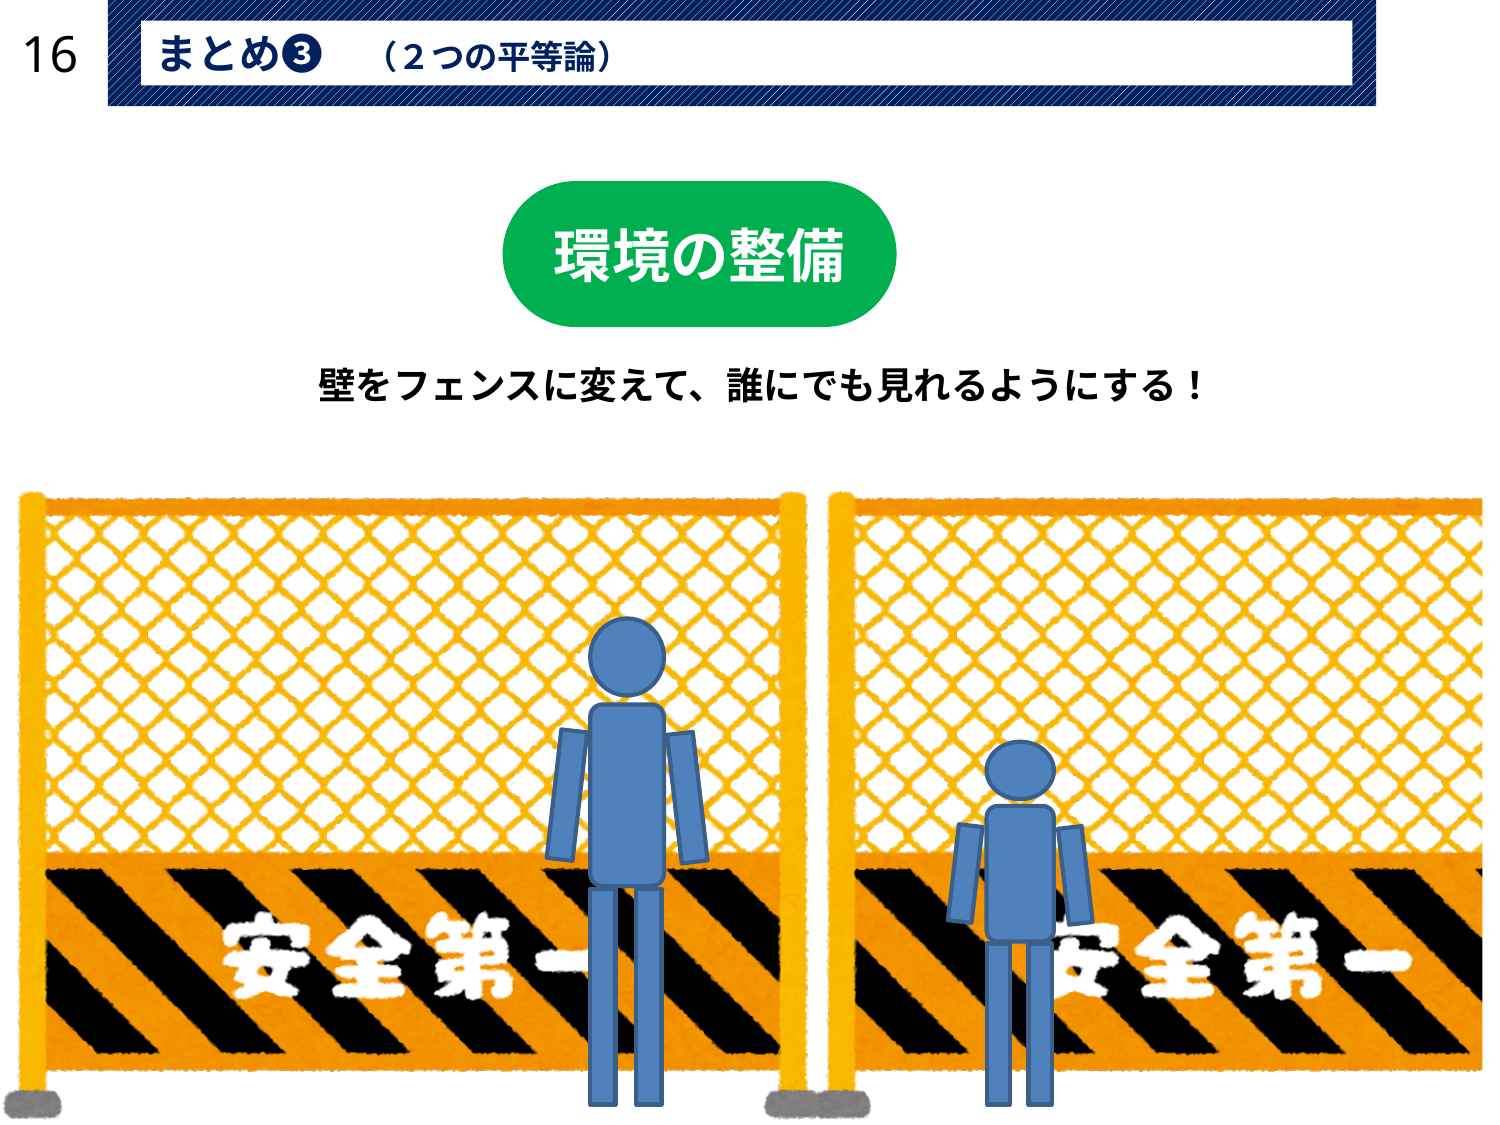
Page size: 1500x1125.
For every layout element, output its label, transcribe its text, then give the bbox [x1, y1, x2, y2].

text_box [0, 0, 106, 108]
text_box まとめ❸ （２つの平等論） [141, 20, 1353, 86]
picture [0, 456, 1483, 1125]
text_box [553, 618, 701, 1105]
text_box 壁をフェンスに変えて、誰にでも見れるようにする！ [303, 354, 1391, 415]
text_box [106, 0, 1378, 108]
text_box 16 [6, 15, 102, 90]
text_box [953, 741, 1088, 1105]
text_box 環境の整備 [502, 181, 897, 328]
